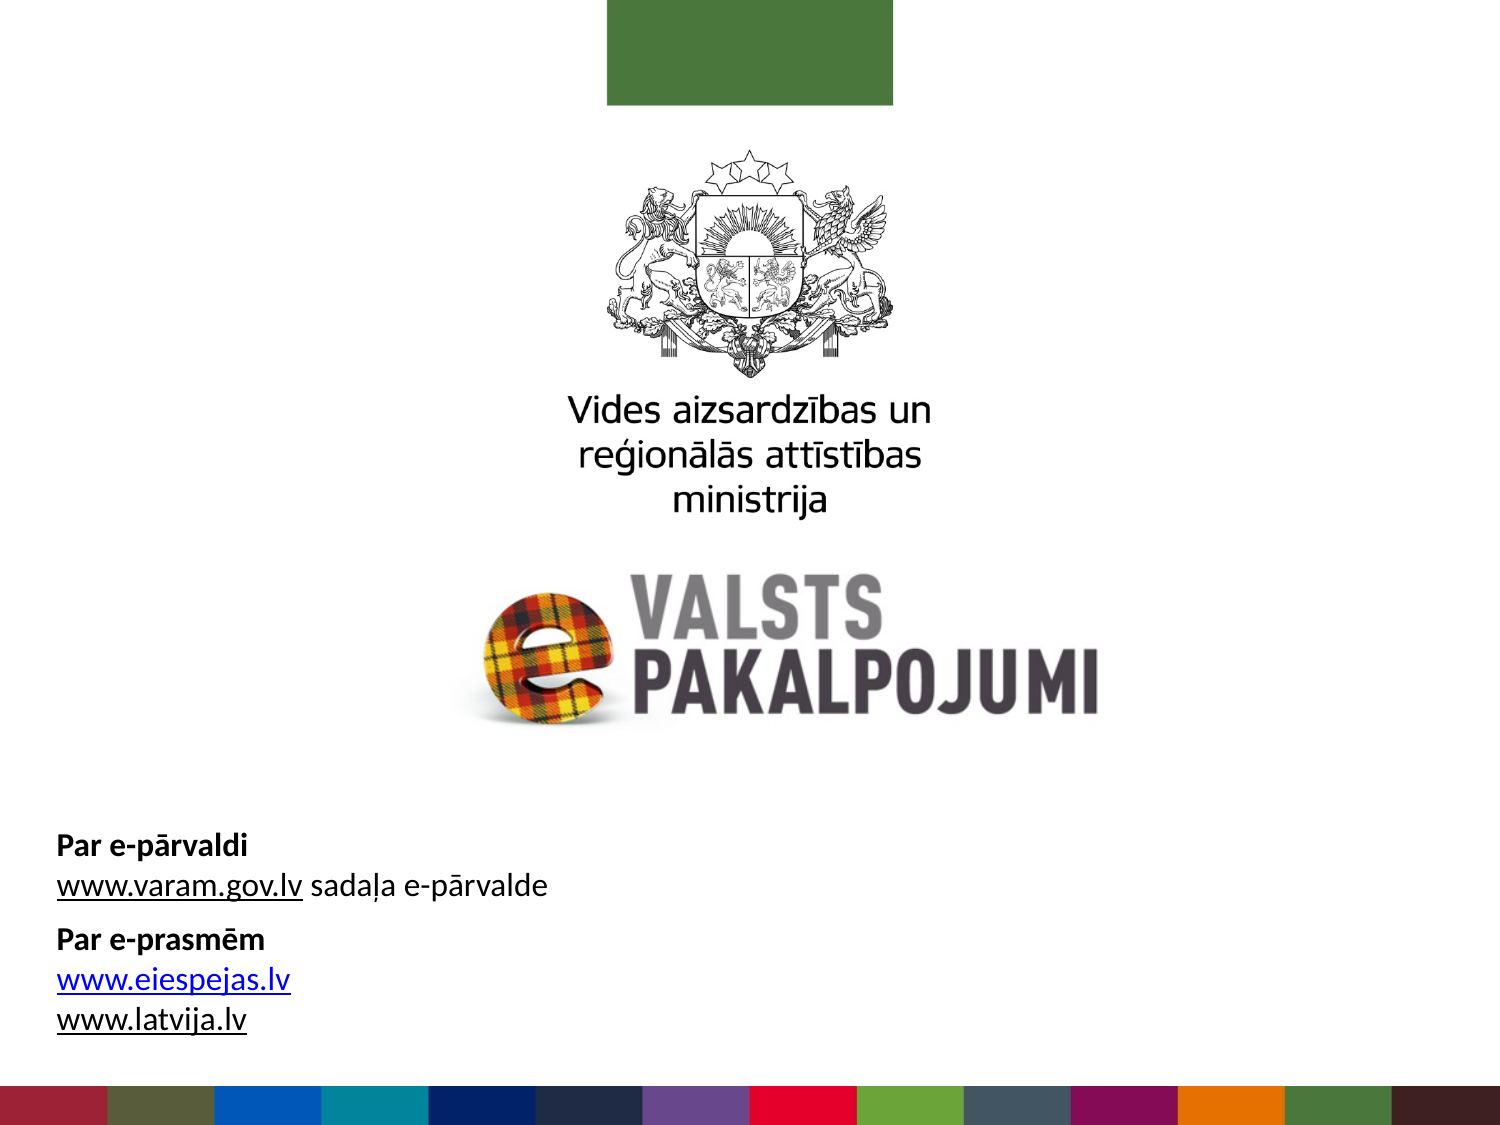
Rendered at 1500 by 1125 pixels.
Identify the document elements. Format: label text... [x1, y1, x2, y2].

picture [440, 0, 1137, 761]
picture [0, 1086, 320, 1125]
picture [326, 1086, 1500, 1125]
text_box Par e-pārvaldi www.varam.gov.lv sadaļa e-pārvalde Par e-prasmēm www.eiespejas.lv www.latvija.lv [41, 722, 828, 1074]
